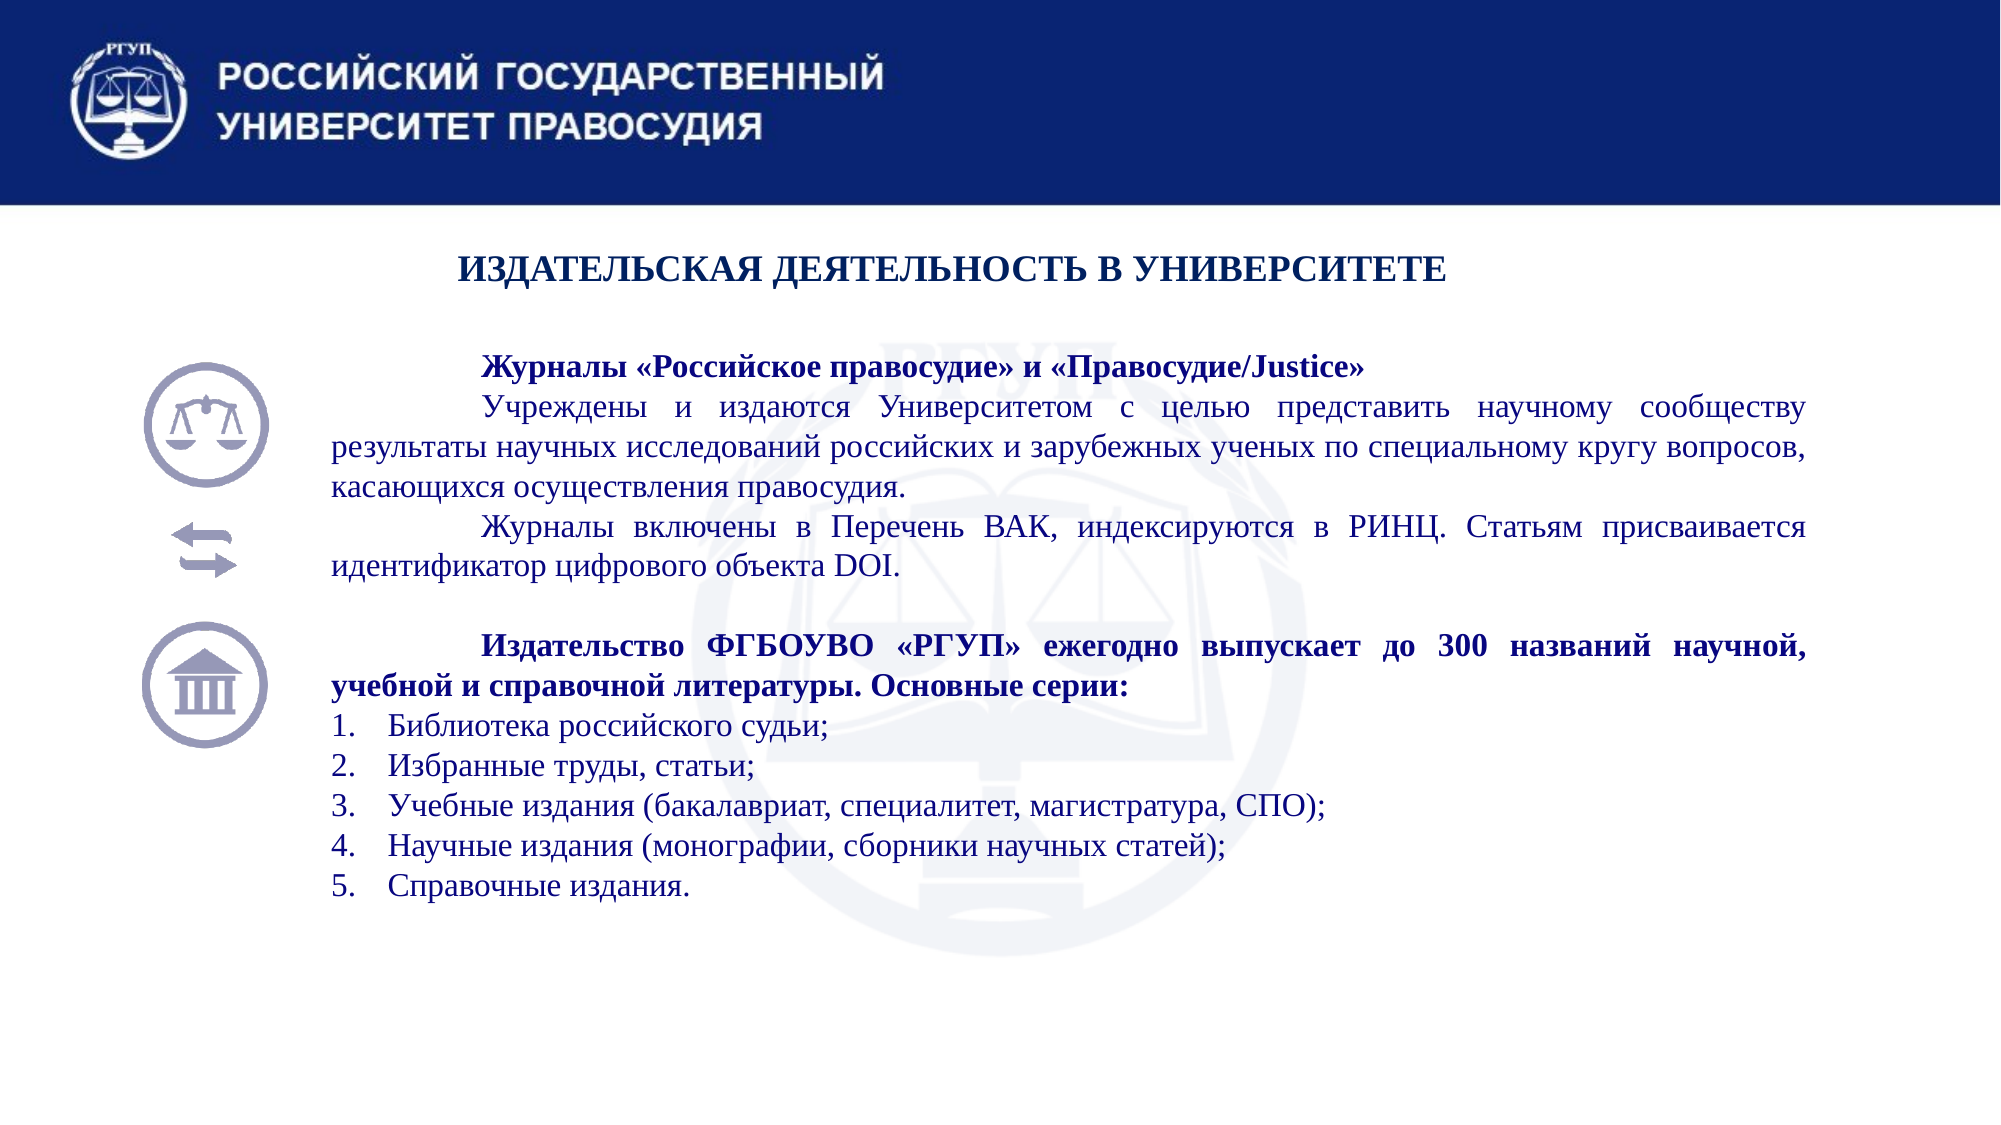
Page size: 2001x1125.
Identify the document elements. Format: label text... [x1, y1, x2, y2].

text_box ИЗДАТЕЛЬСКАЯ ДЕЯТЕЛЬНОСТЬ В УНИВЕРСИТЕТЕ [90, 231, 1816, 296]
text_box Журналы «Российское правосудие» и «Правосудие/Justice» Учреждены и издаются Университетом с целью представить научному сообществу результаты научных исследований российских и зарубежных ученых по специальному кругу вопросов, касающихся осуществления правосудия. Журналы включены в Перечень ВАК, индексируются в РИНЦ. Статьям присваивается идентификатор цифрового объекта DOI. Издательство ФГБОУВО «РГУП» ежегодно выпускает до 300 названий научной, учебной и справочной литературы. Основные серии: Библиотека российского судьи; Избранные труды, статьи; Учебные издания (бакалавриат, специалитет, магистратура, СПО); Научные издания (монографии, сборники научных статей); Справочные издания. [316, 336, 1823, 911]
picture [0, 0, 2001, 1125]
